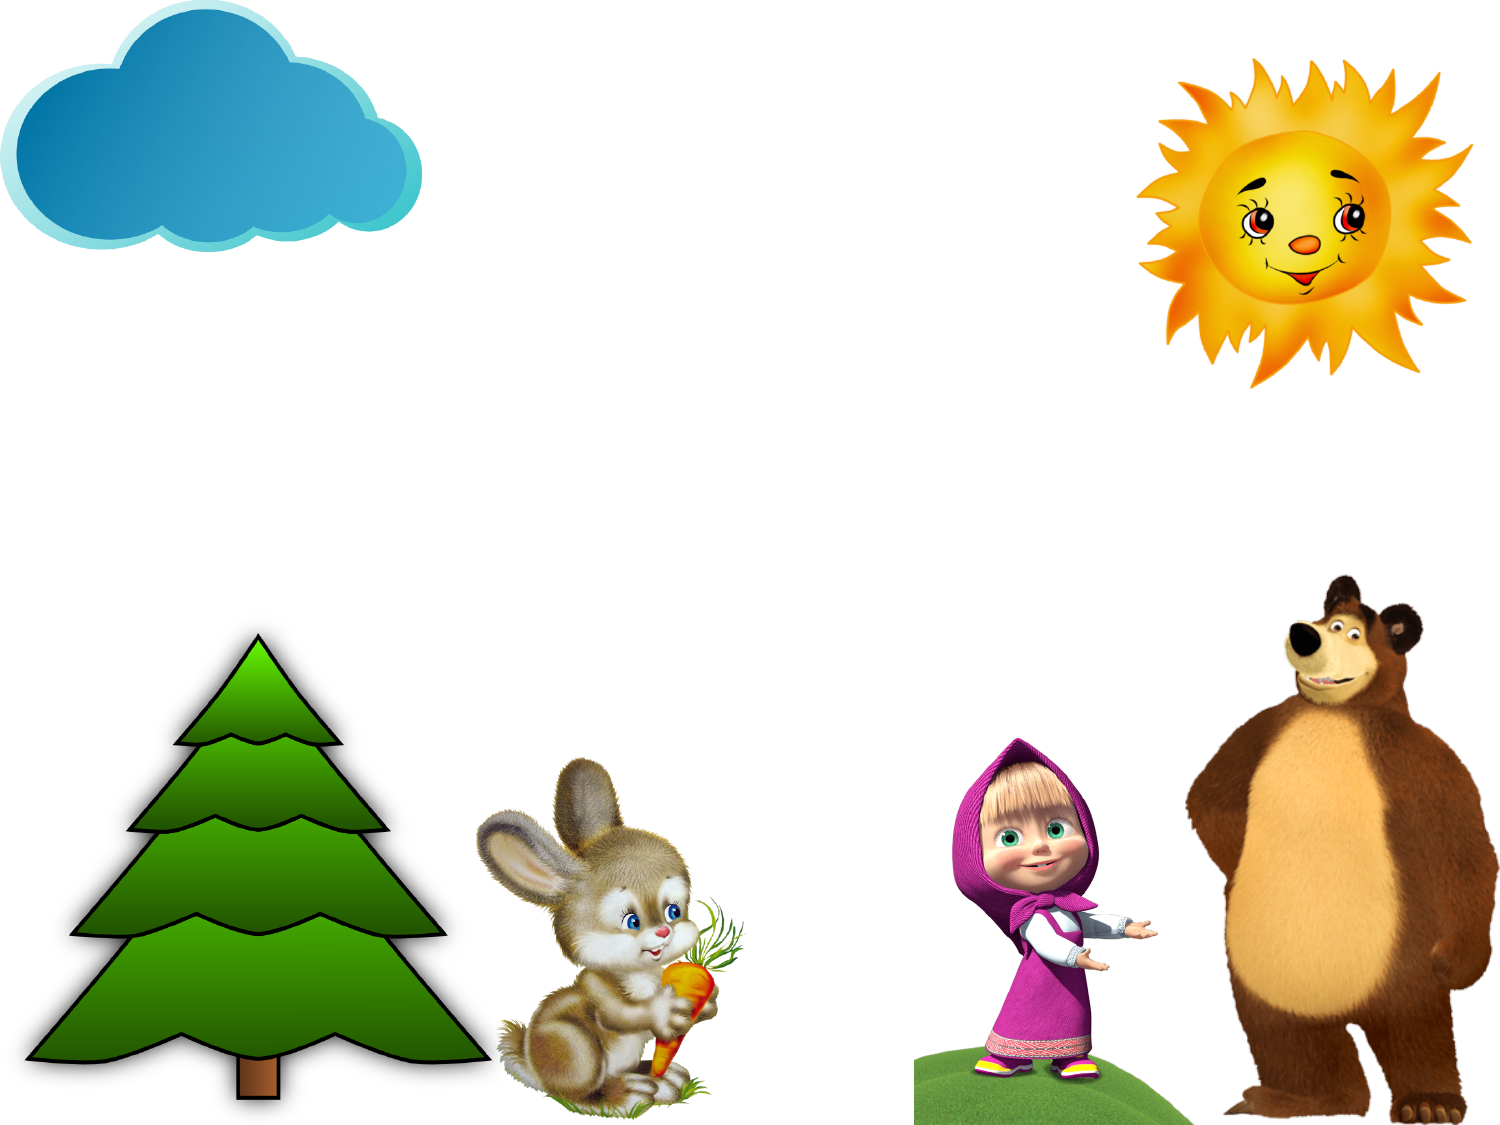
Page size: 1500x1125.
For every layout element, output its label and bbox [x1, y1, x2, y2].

picture [1111, 58, 1500, 399]
picture [913, 572, 1500, 1125]
picture [0, 0, 423, 252]
picture [0, 609, 756, 1125]
